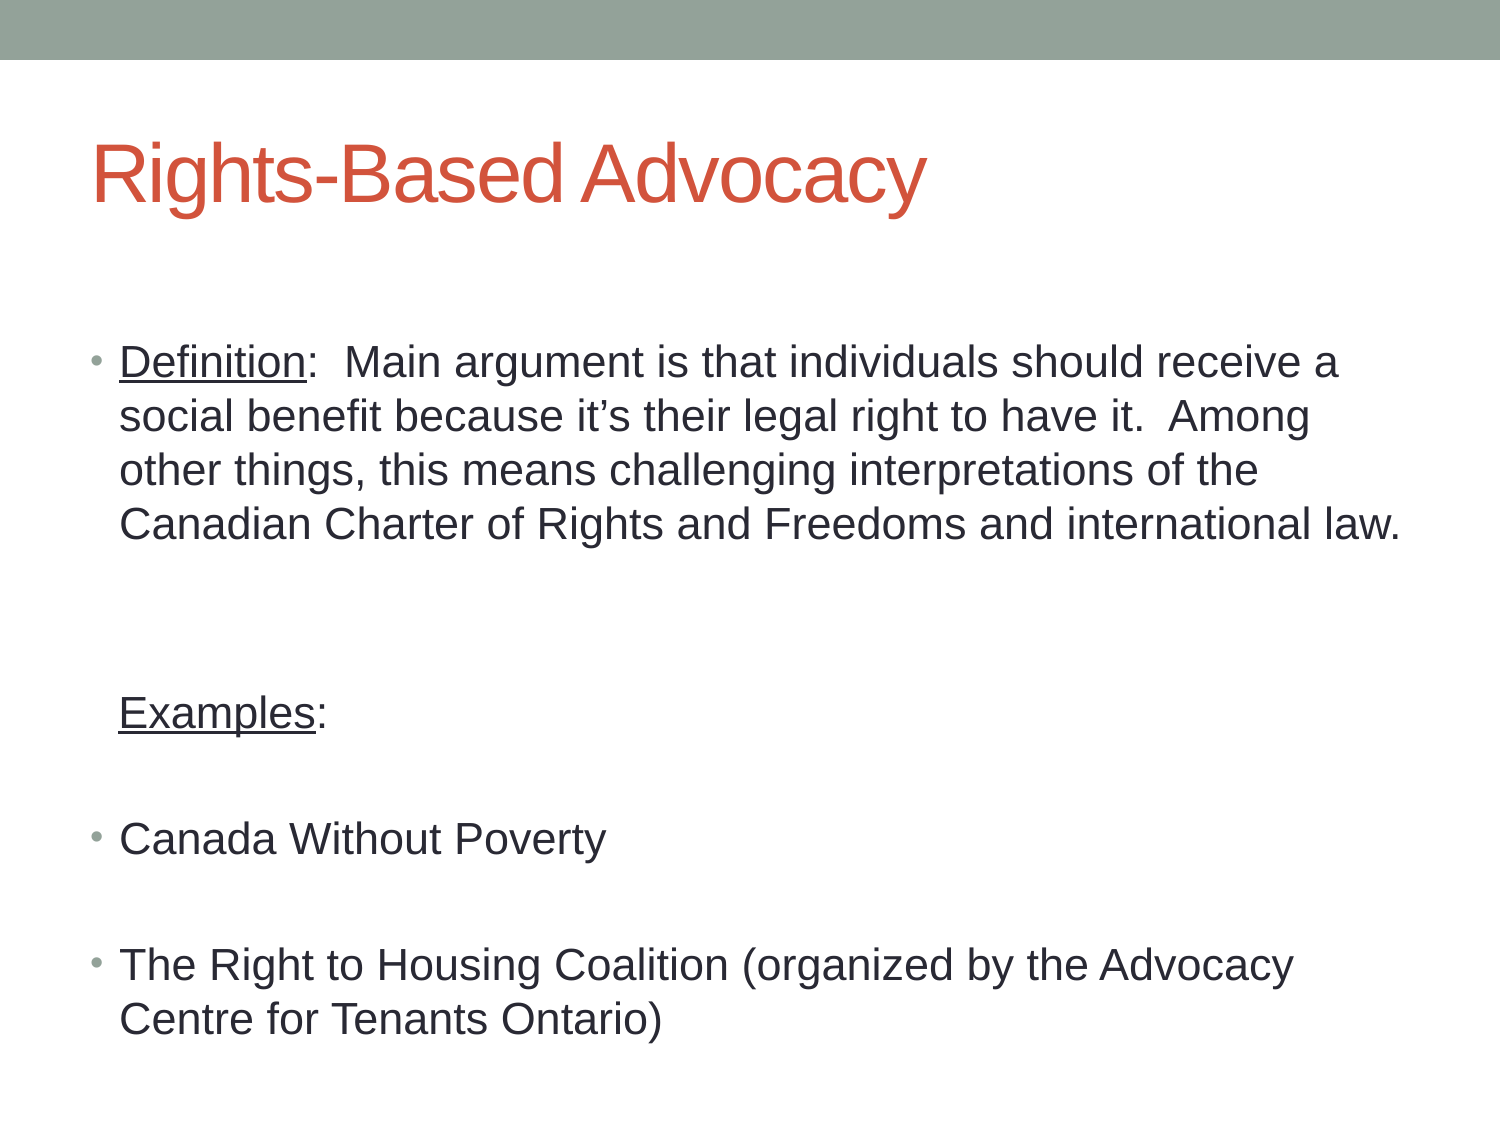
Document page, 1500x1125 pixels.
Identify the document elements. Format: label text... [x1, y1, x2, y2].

list Definition: Main argument is that individuals should receive a social benefit because it’s their legal right to have it. Among other things, this means challenging interpretations of the Canadian Charter of Rights and Freedoms and international law. Examples: Canada Without Poverty The Right to Housing Coalition (organized by the Advocacy Centre for Tenants Ontario) [75, 262, 1425, 1063]
title Rights-Based Advocacy [75, 87, 1425, 250]
